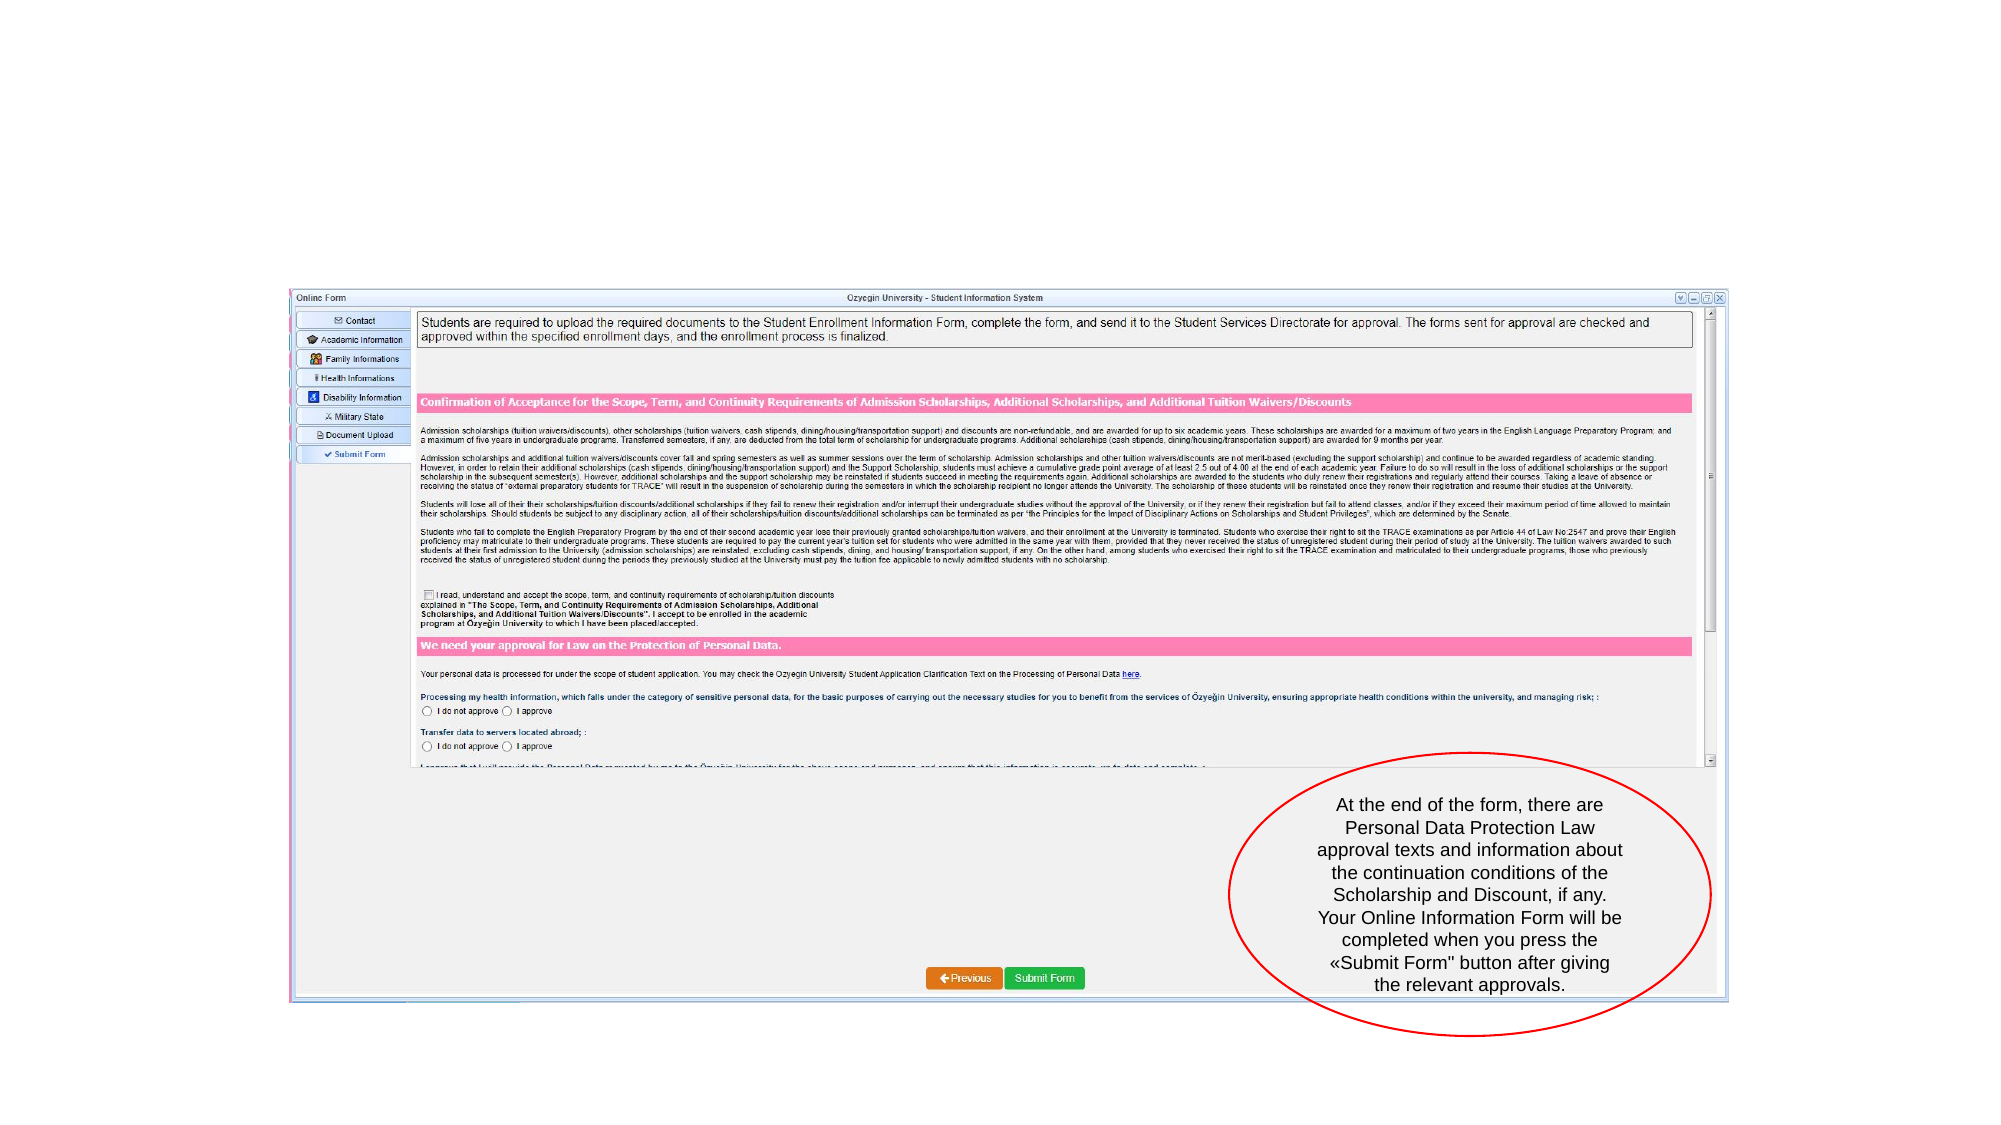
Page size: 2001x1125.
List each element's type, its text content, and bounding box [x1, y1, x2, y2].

text_box At the end of the form, there are Personal Data Protection Law approval texts and information about the continuation conditions of the Scholarship and Discount, if any. Your Online Information Form will be completed when you press the «Submit Form" button after giving the relevant approvals. [1313, 1003, 1627, 1038]
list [289, 288, 1729, 1003]
